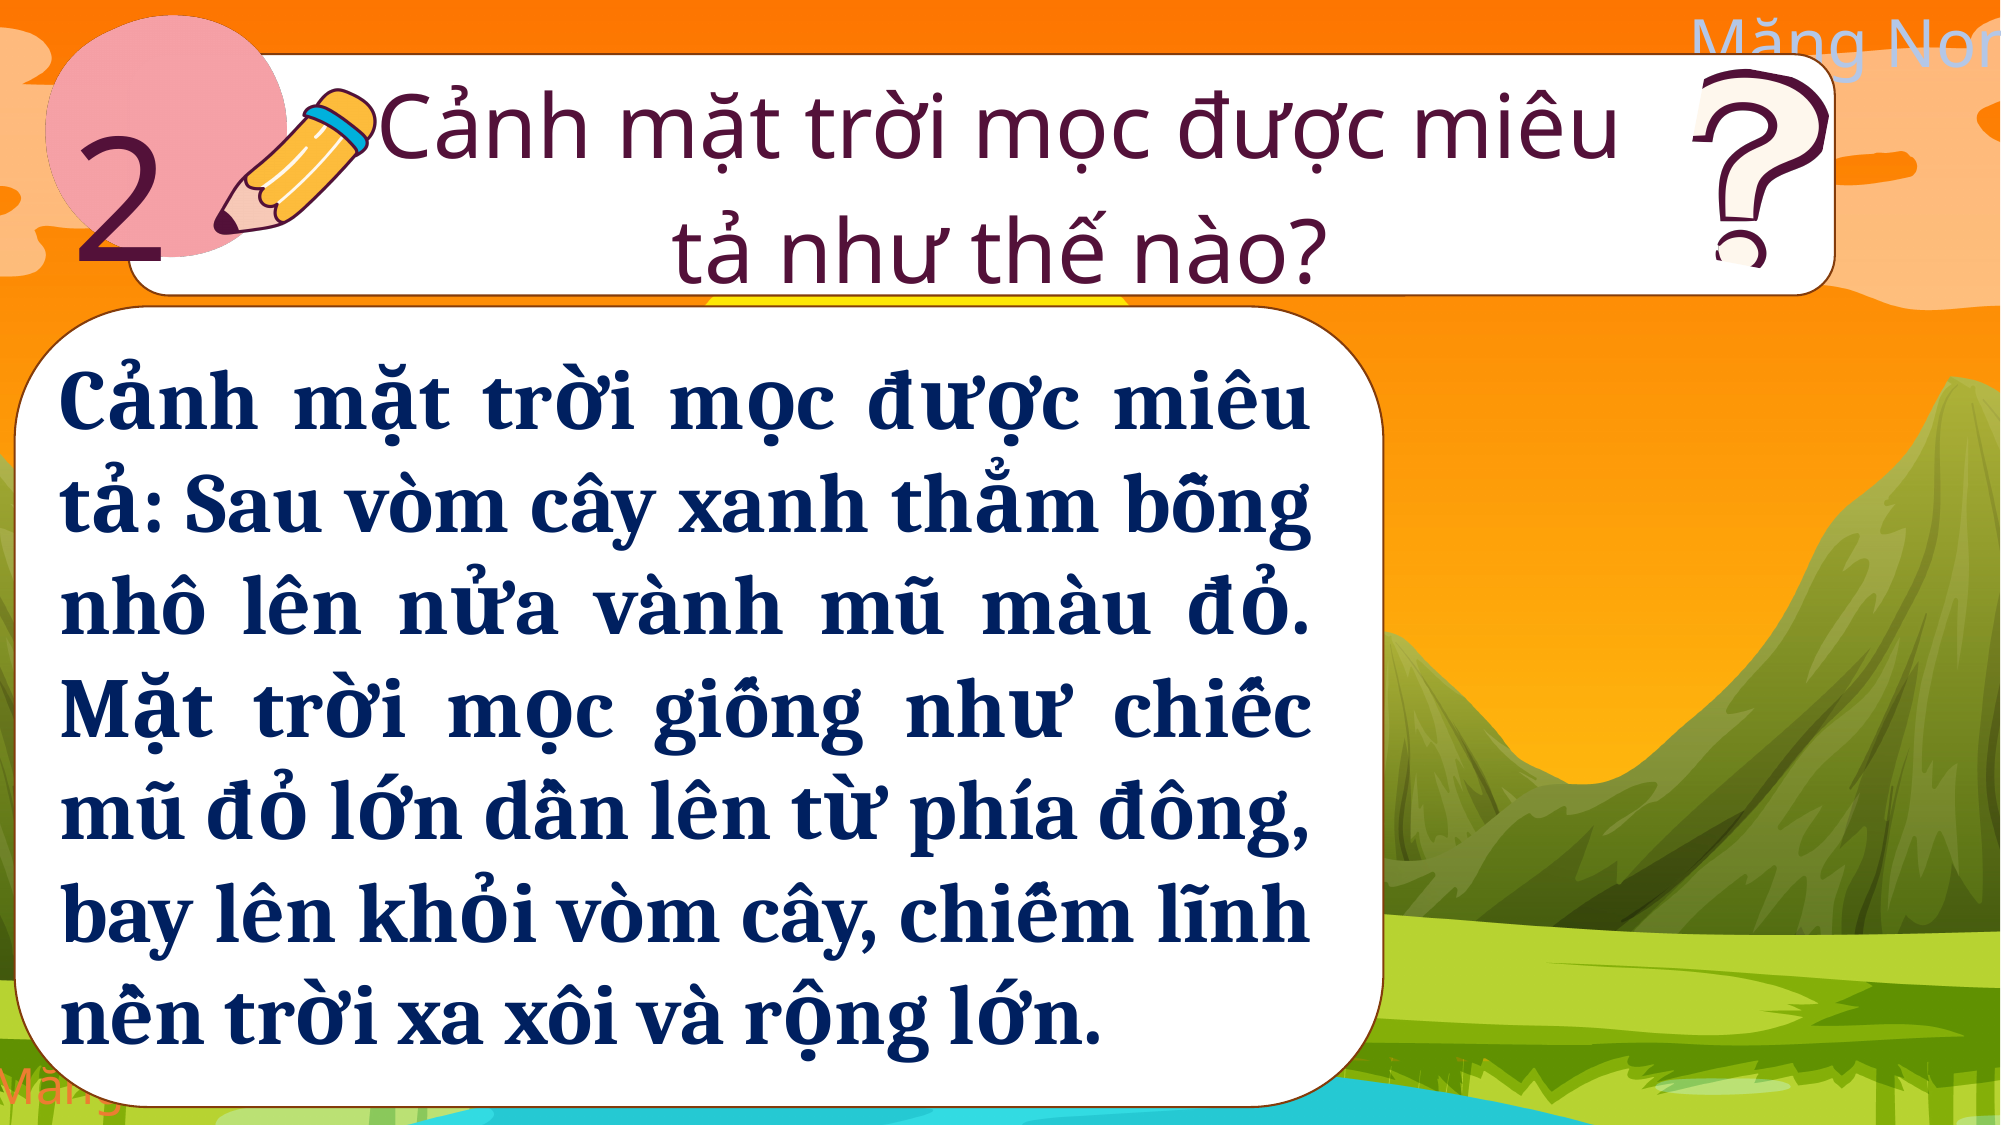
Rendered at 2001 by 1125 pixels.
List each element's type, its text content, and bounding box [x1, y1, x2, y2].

text_box [128, 266, 1809, 297]
text_box [1818, 86, 1836, 290]
picture [1798, 36, 1816, 52]
text_box [13, 354, 44, 1059]
picture [1726, 27, 1736, 52]
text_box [329, 52, 1818, 294]
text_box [0, 15, 379, 266]
text_box [53, 305, 1385, 1109]
text_box Cảnh mặt trời mọc được miêu tả: Sau vòm cây xanh thẳm bỗng nhô lên nửa vành mũ màu đỏ. Mặt trời mọc giống như chiếc mũ đỏ lớn dần lên từ phía đông, bay lên khỏi vòm cây, chiếm lĩnh nền trời xa xôi và rộng lớn. [44, 336, 1327, 1069]
picture [1700, 27, 1710, 52]
text_box [1818, 60, 1835, 85]
picture [0, 0, 2001, 1125]
picture [1837, 36, 1857, 63]
